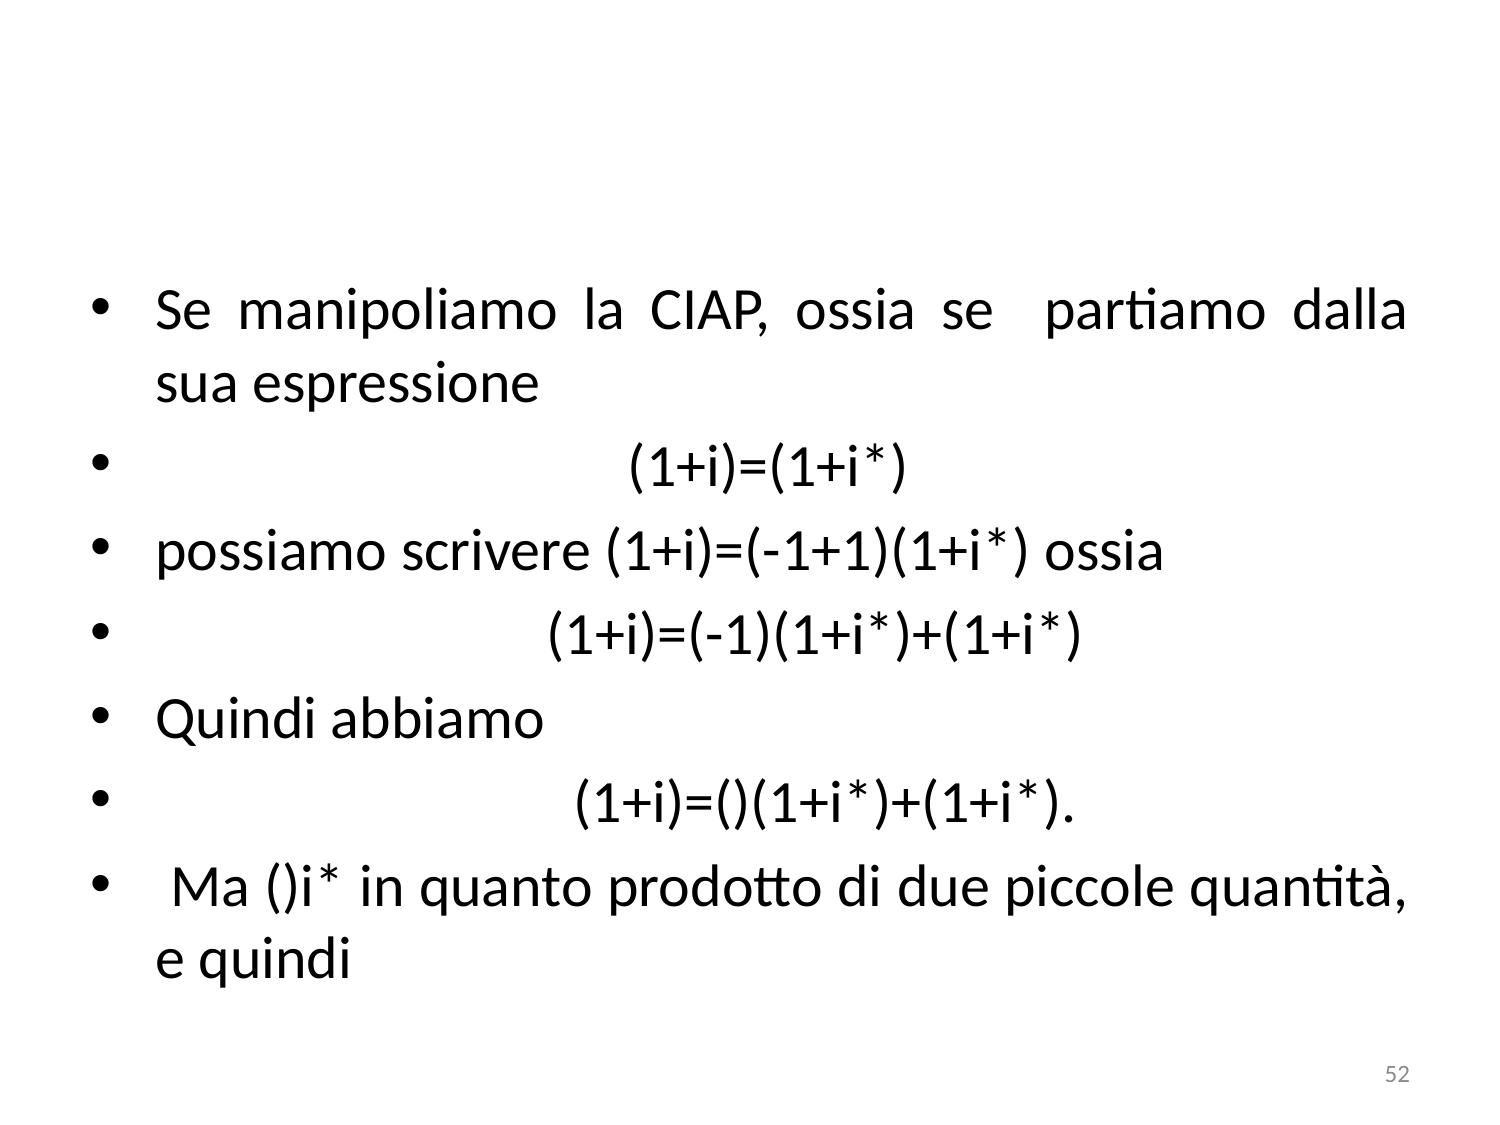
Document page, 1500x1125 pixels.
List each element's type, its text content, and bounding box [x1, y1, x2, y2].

slide_number 52 [1074, 1042, 1425, 1103]
